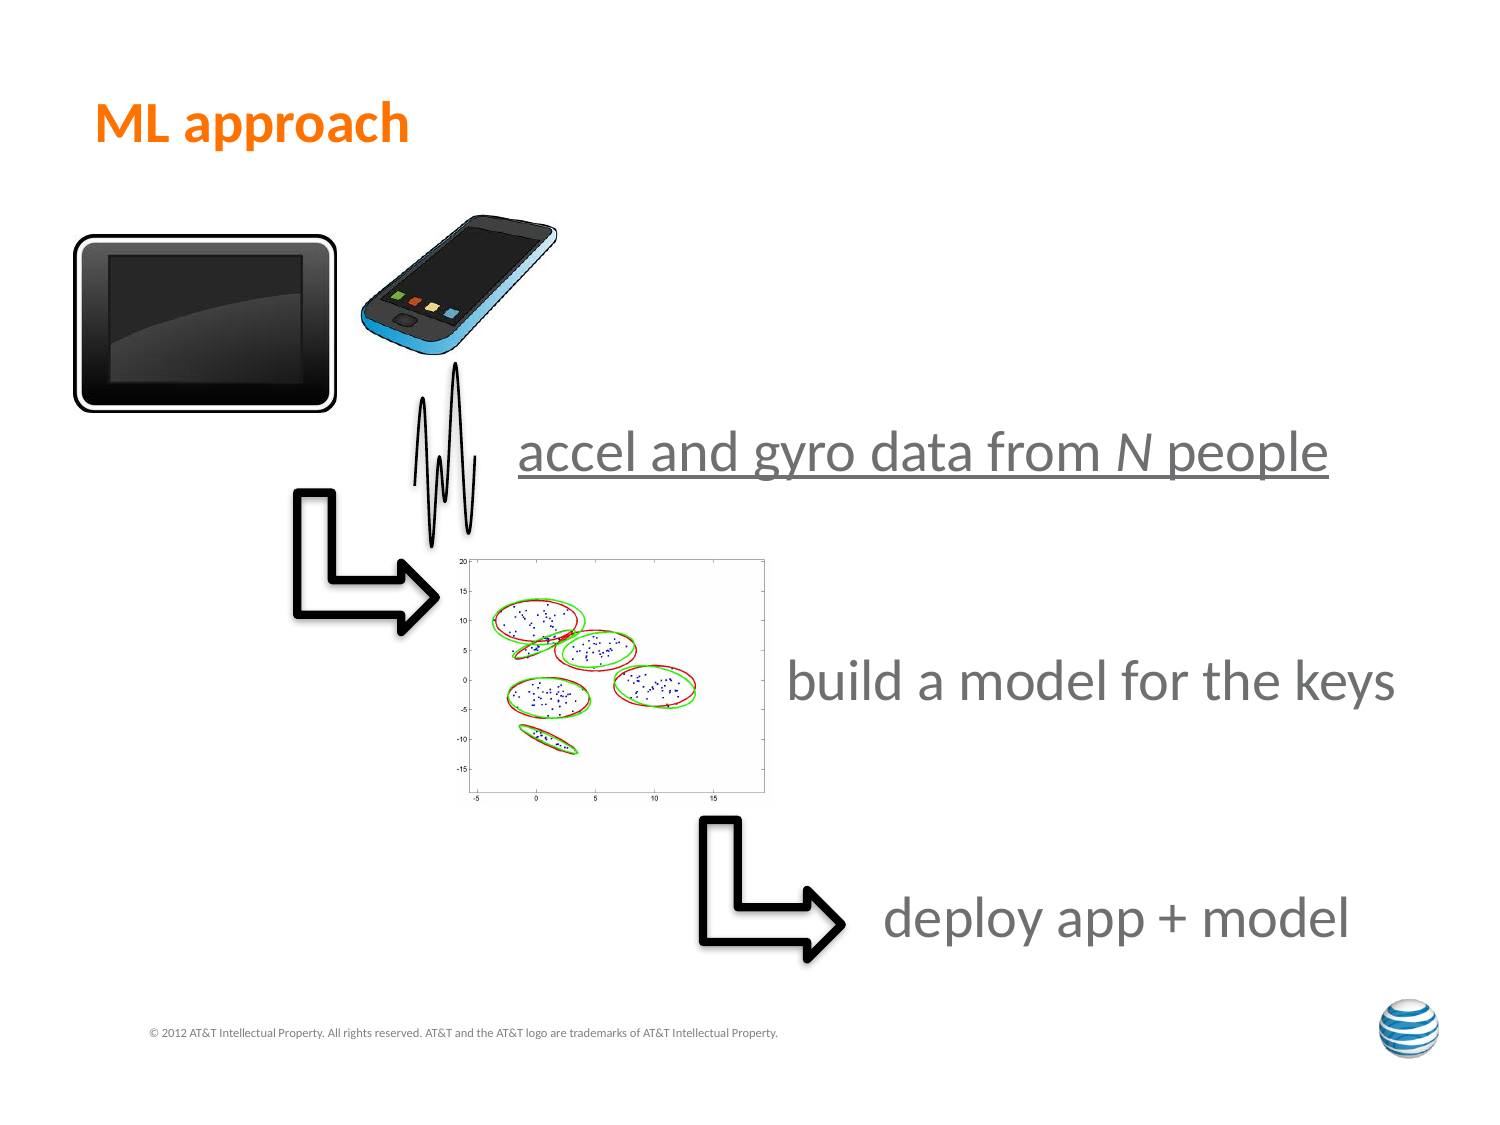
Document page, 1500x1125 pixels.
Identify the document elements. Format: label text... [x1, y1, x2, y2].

picture [73, 234, 337, 414]
title ML approach [94, 84, 1406, 260]
picture [456, 555, 773, 806]
picture [1377, 997, 1500, 1125]
text_box [296, 491, 437, 633]
text_box [412, 366, 478, 550]
text_box accel and gyro data from N people [517, 413, 1406, 493]
footer © 2012 AT&T Intellectual Property. All rights reserved. AT&T and the AT&T logo are trademarks of AT&T Intellectual Property. [148, 1024, 1096, 1101]
picture [354, 208, 569, 359]
text_box build a model for the keys [786, 641, 1449, 722]
text_box deploy app + model [883, 879, 1370, 959]
text_box [702, 819, 843, 961]
